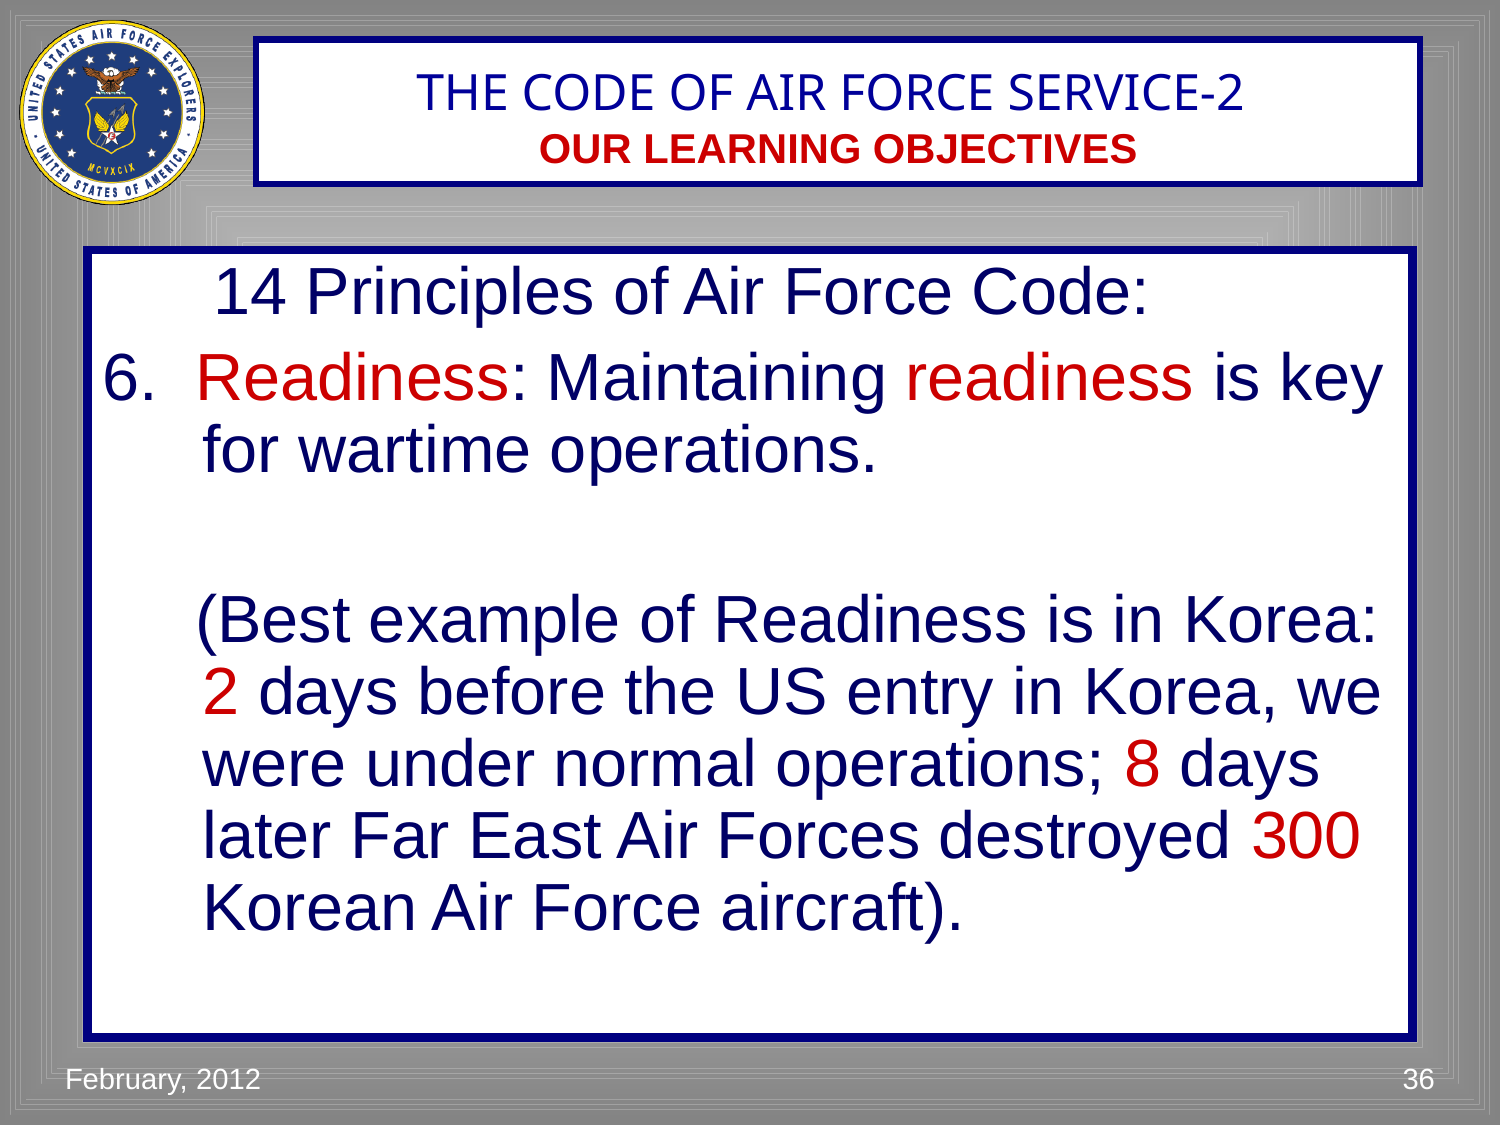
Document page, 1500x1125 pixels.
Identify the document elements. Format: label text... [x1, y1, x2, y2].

picture [11, 11, 214, 214]
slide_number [50, 1024, 425, 1103]
title THE CODE OF AIR FORCE SERVICE-2 OUR LEARNING OBJECTIVES [256, 39, 1420, 185]
list 14 Principles of Air Force Code: 6. Readiness: Maintaining readiness is key for wartime operations. (Best example of Readiness is in Korea: 2 days before the US entry in Korea, we were under normal operations; 8 days later Far East Air Forces destroyed 300 Korean Air Force aircraft). [87, 249, 1413, 1038]
slide_number 36 [1074, 1024, 1450, 1103]
